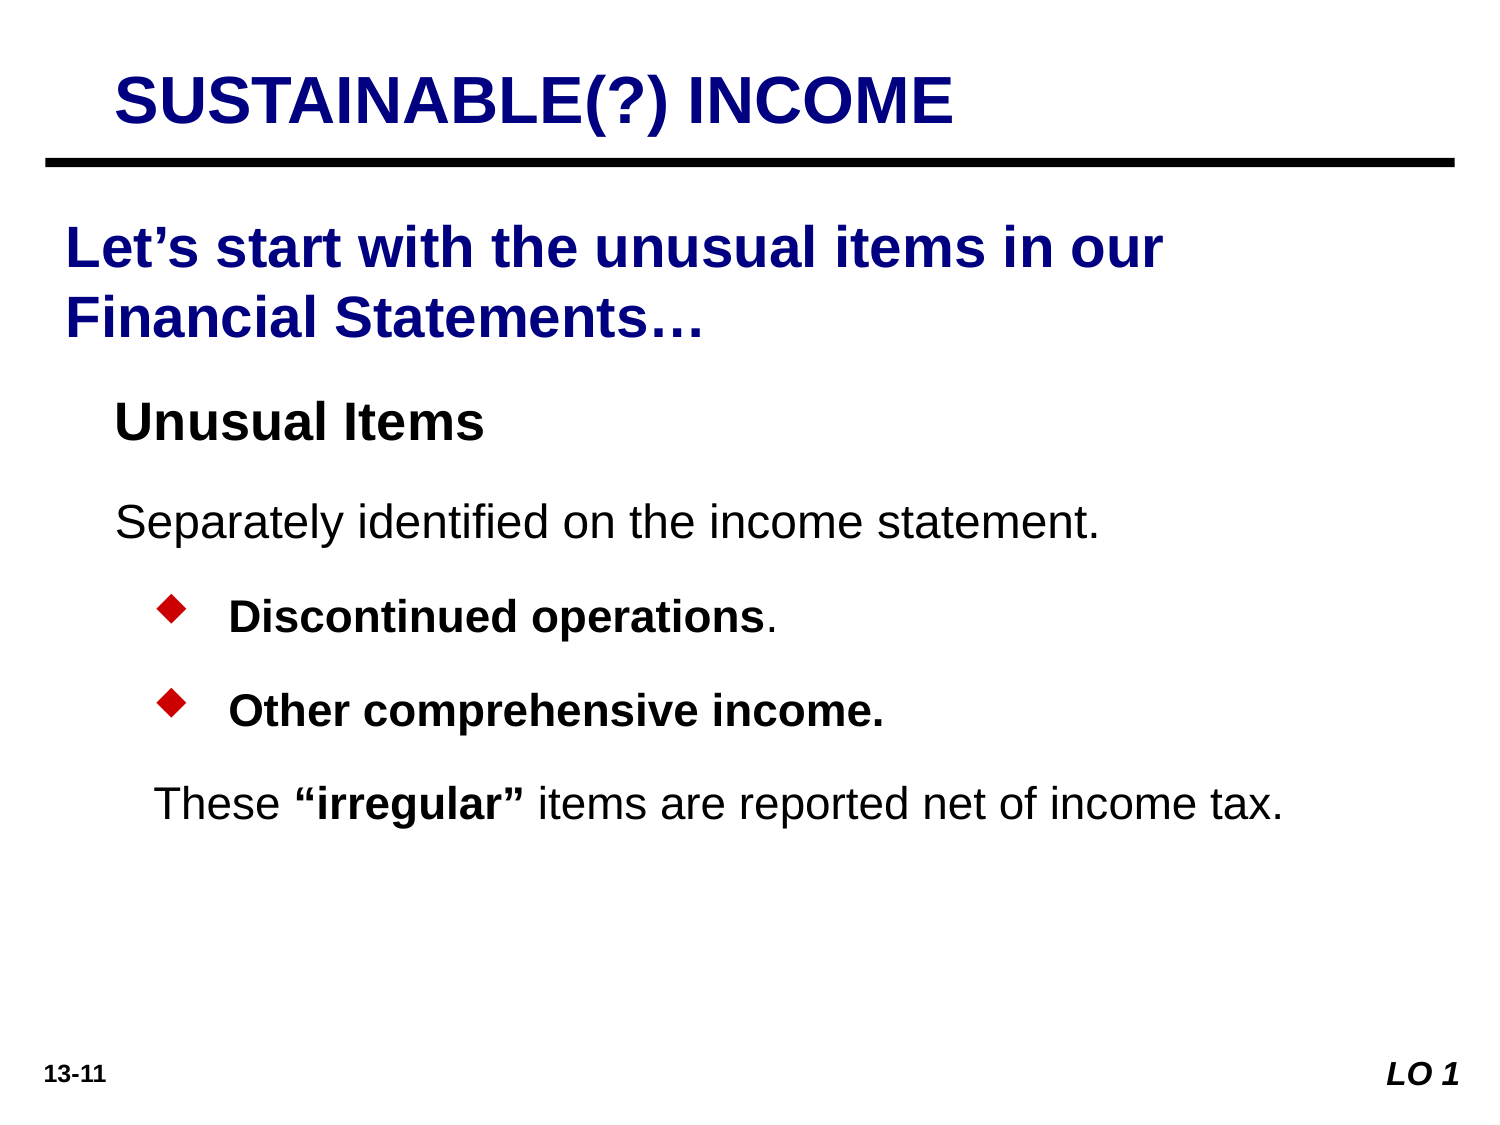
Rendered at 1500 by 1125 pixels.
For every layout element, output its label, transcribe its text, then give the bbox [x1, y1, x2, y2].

text_box Unusual Items Separately identified on the income statement. Discontinued operations. Other comprehensive income. These “irregular” items are reported net of income tax. [99, 362, 1436, 837]
text_box Let’s start with the unusual items in our Financial Statements… [51, 201, 1401, 357]
text_box SUSTAINABLE(?) INCOME [99, 50, 1438, 142]
text_box LO 1 [1337, 1044, 1475, 1100]
